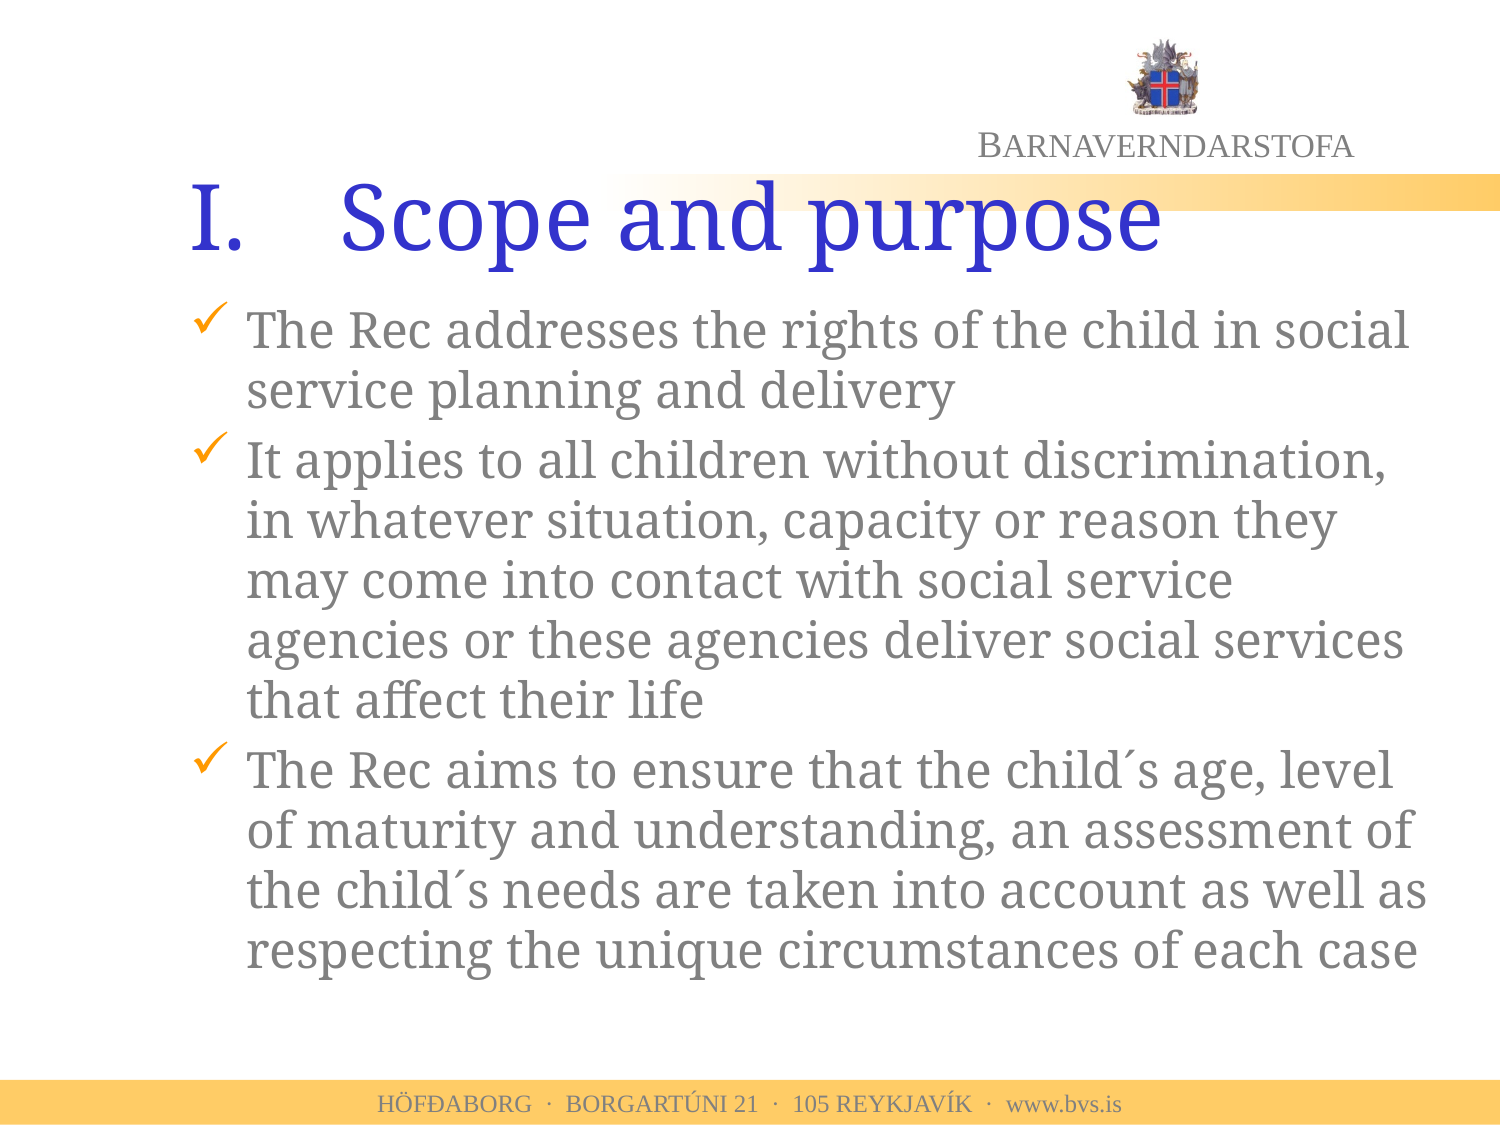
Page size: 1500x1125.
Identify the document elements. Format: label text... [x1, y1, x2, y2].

title I. Scope and purpose [174, 137, 1451, 290]
list The Rec addresses the rights of the child in social service planning and delivery It applies to all children without discrimination, in whatever situation, capacity or reason they may come into contact with social service agencies or these agencies deliver social services that affect their life The Rec aims to ensure that the child´s age, level of maturity and understanding, an assessment of the child´s needs are taken into account as well as respecting the unique circumstances of each case [174, 290, 1451, 1021]
picture [1125, 37, 1200, 117]
